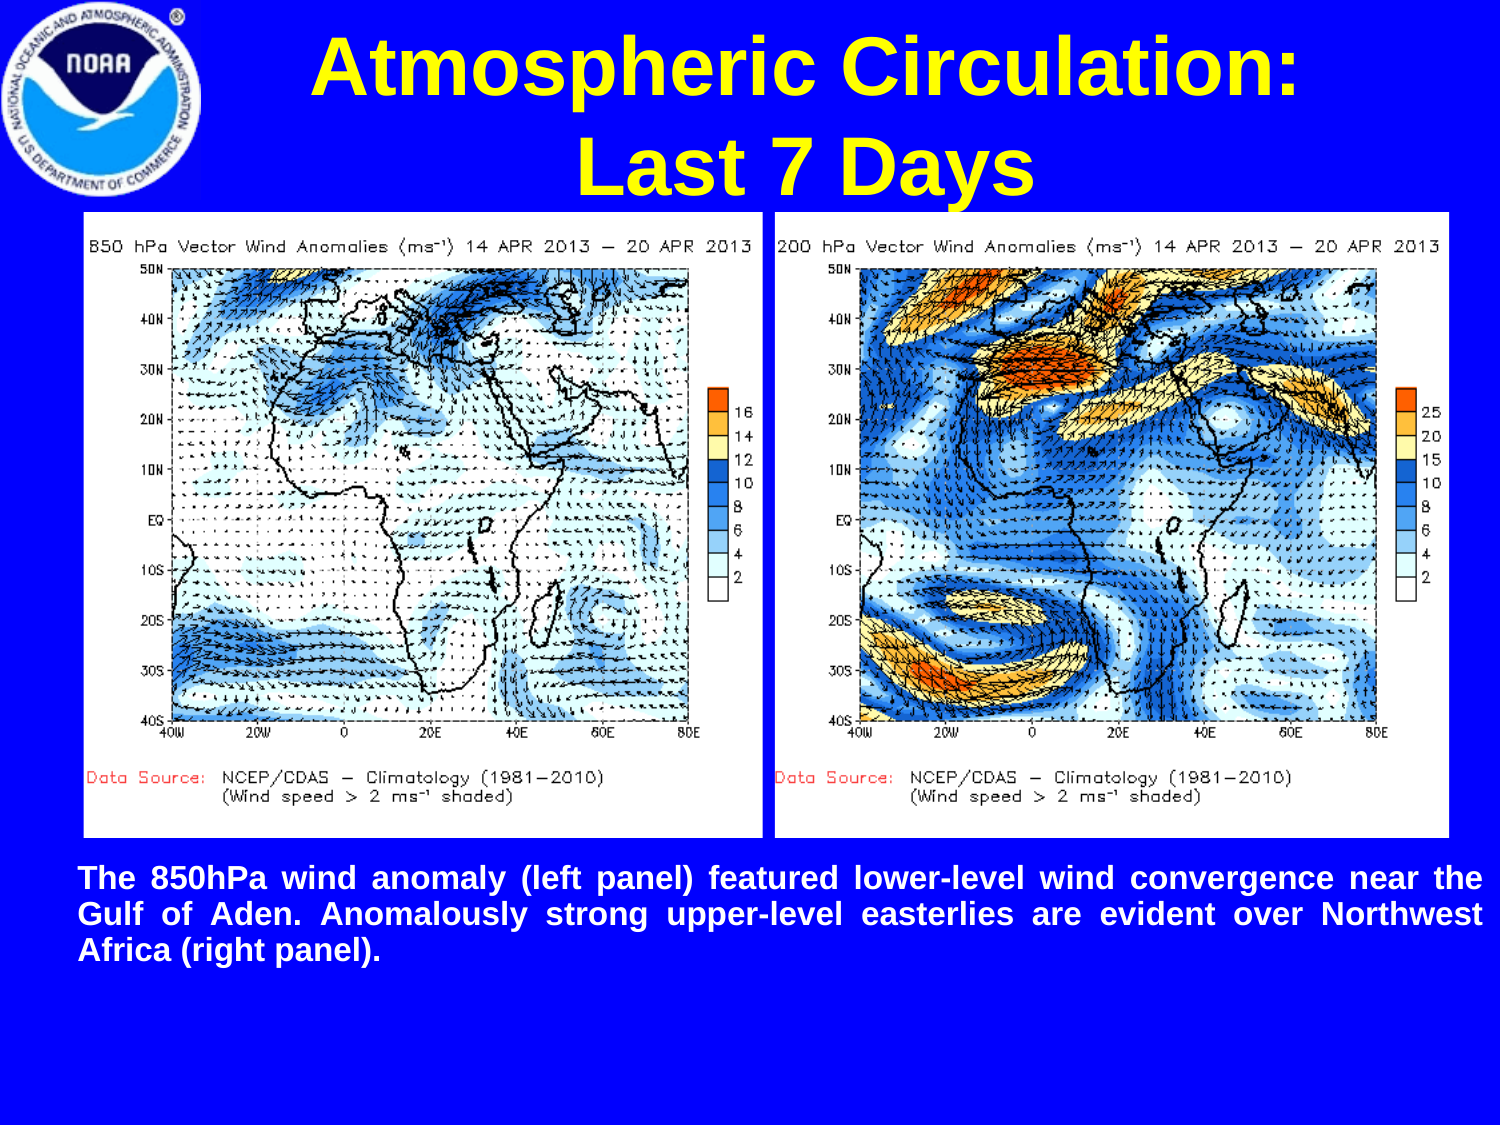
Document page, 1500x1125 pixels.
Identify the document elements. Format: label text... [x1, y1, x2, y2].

picture [774, 211, 1450, 838]
picture [0, 0, 200, 200]
text_box The 850hPa wind anomaly (left panel) featured lower-level wind convergence near the Gulf of Aden. Anomalously strong upper-level easterlies are evident over Northwest Africa (right panel). [62, 853, 1500, 977]
picture [83, 211, 763, 838]
title Atmospheric Circulation: Last 7 Days [174, 37, 1438, 188]
